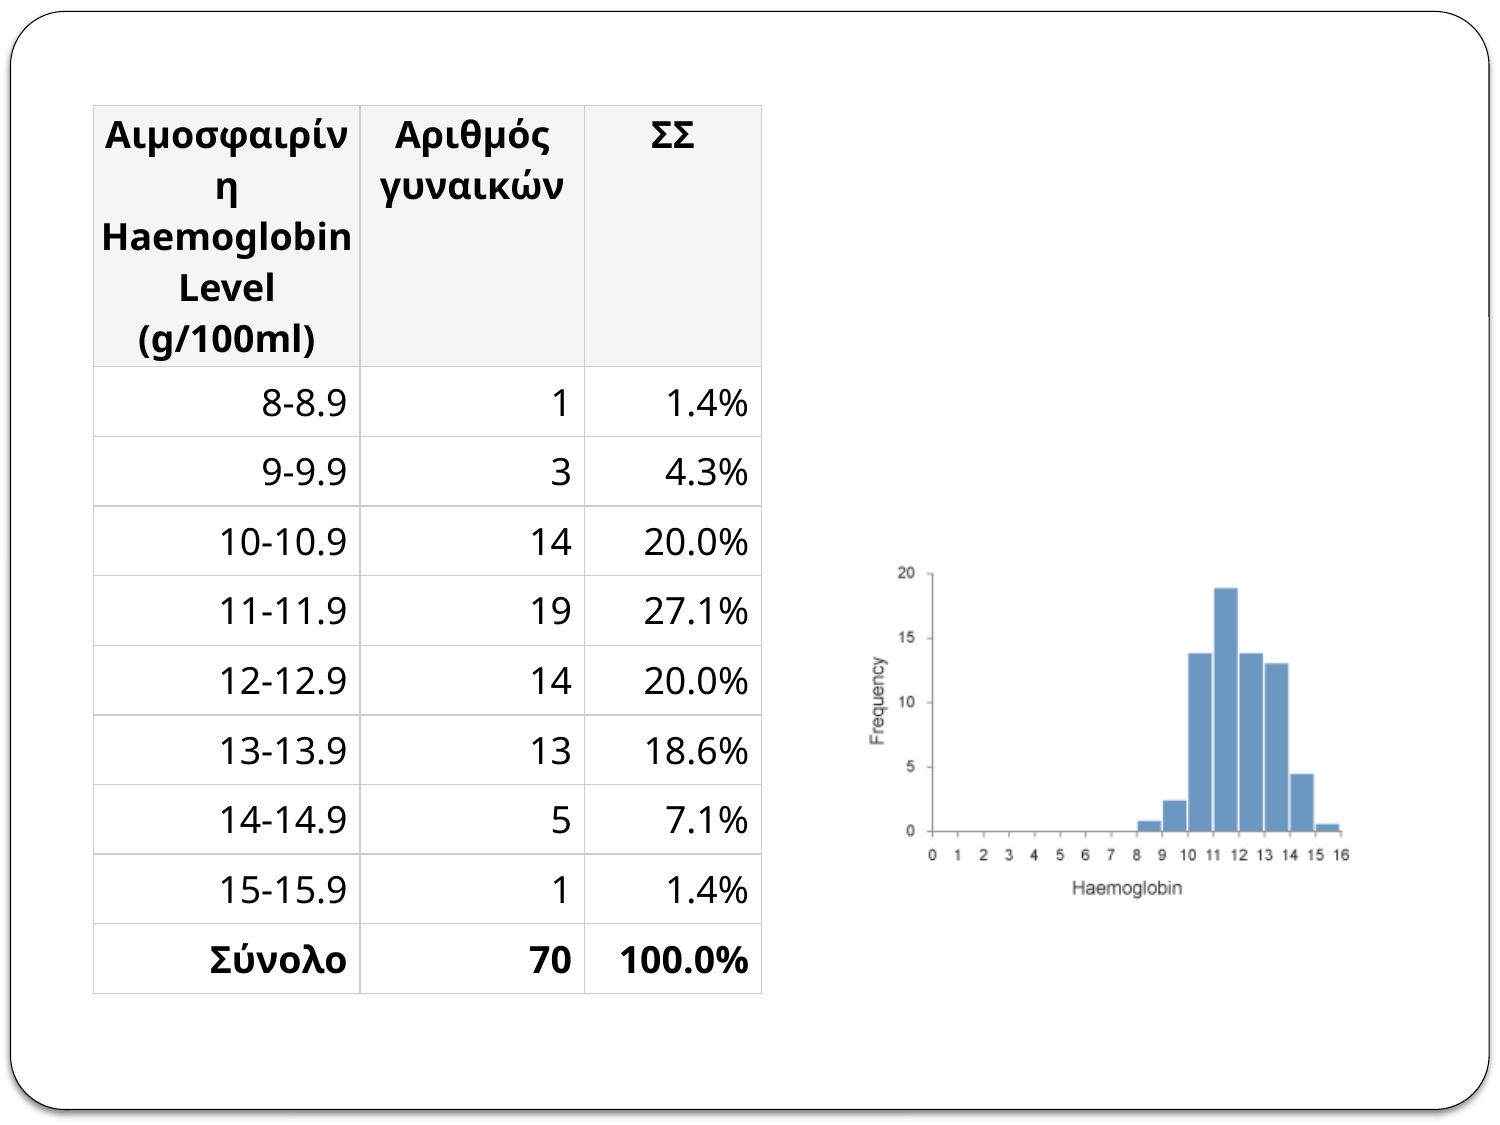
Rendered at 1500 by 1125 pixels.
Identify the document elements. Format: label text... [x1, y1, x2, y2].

table_header Αριθμός γυναικών [361, 106, 584, 366]
table_cell 10-10.9 [94, 507, 359, 575]
table_cell 15-15.9 [94, 855, 359, 923]
table_cell 14-14.9 [94, 785, 359, 853]
table_cell 1 [361, 855, 584, 923]
picture [831, 527, 1458, 997]
table_cell 27.1% [585, 576, 761, 645]
table_cell 14 [361, 507, 584, 575]
table_cell 20.0% [585, 646, 761, 714]
table_cell 1.4% [585, 855, 761, 923]
table_cell 12-12.9 [94, 646, 359, 714]
table_cell 3 [361, 437, 584, 505]
table_cell 11-11.9 [94, 576, 359, 645]
table_cell 100.0% [585, 924, 761, 993]
table_cell 5 [361, 785, 584, 853]
table_cell 4.3% [585, 437, 761, 505]
table_cell 7.1% [585, 785, 761, 853]
table_cell Σύνολο [94, 924, 359, 993]
table_cell 14 [361, 646, 584, 714]
table_cell 9-9.9 [94, 437, 359, 505]
table_cell 70 [361, 924, 584, 993]
table_cell 19 [361, 576, 584, 645]
table_header Αιμοσφαιρίνη Haemoglobin Level (g/100ml) [94, 106, 359, 366]
table_cell 1 [361, 367, 584, 436]
table_cell 13-13.9 [94, 716, 359, 784]
table_cell 20.0% [585, 507, 761, 575]
table_cell 18.6% [585, 716, 761, 784]
table_header ΣΣ [585, 106, 761, 366]
table_cell 1.4% [585, 367, 761, 436]
table_cell 13 [361, 716, 584, 784]
table_cell 8-8.9 [94, 367, 359, 436]
